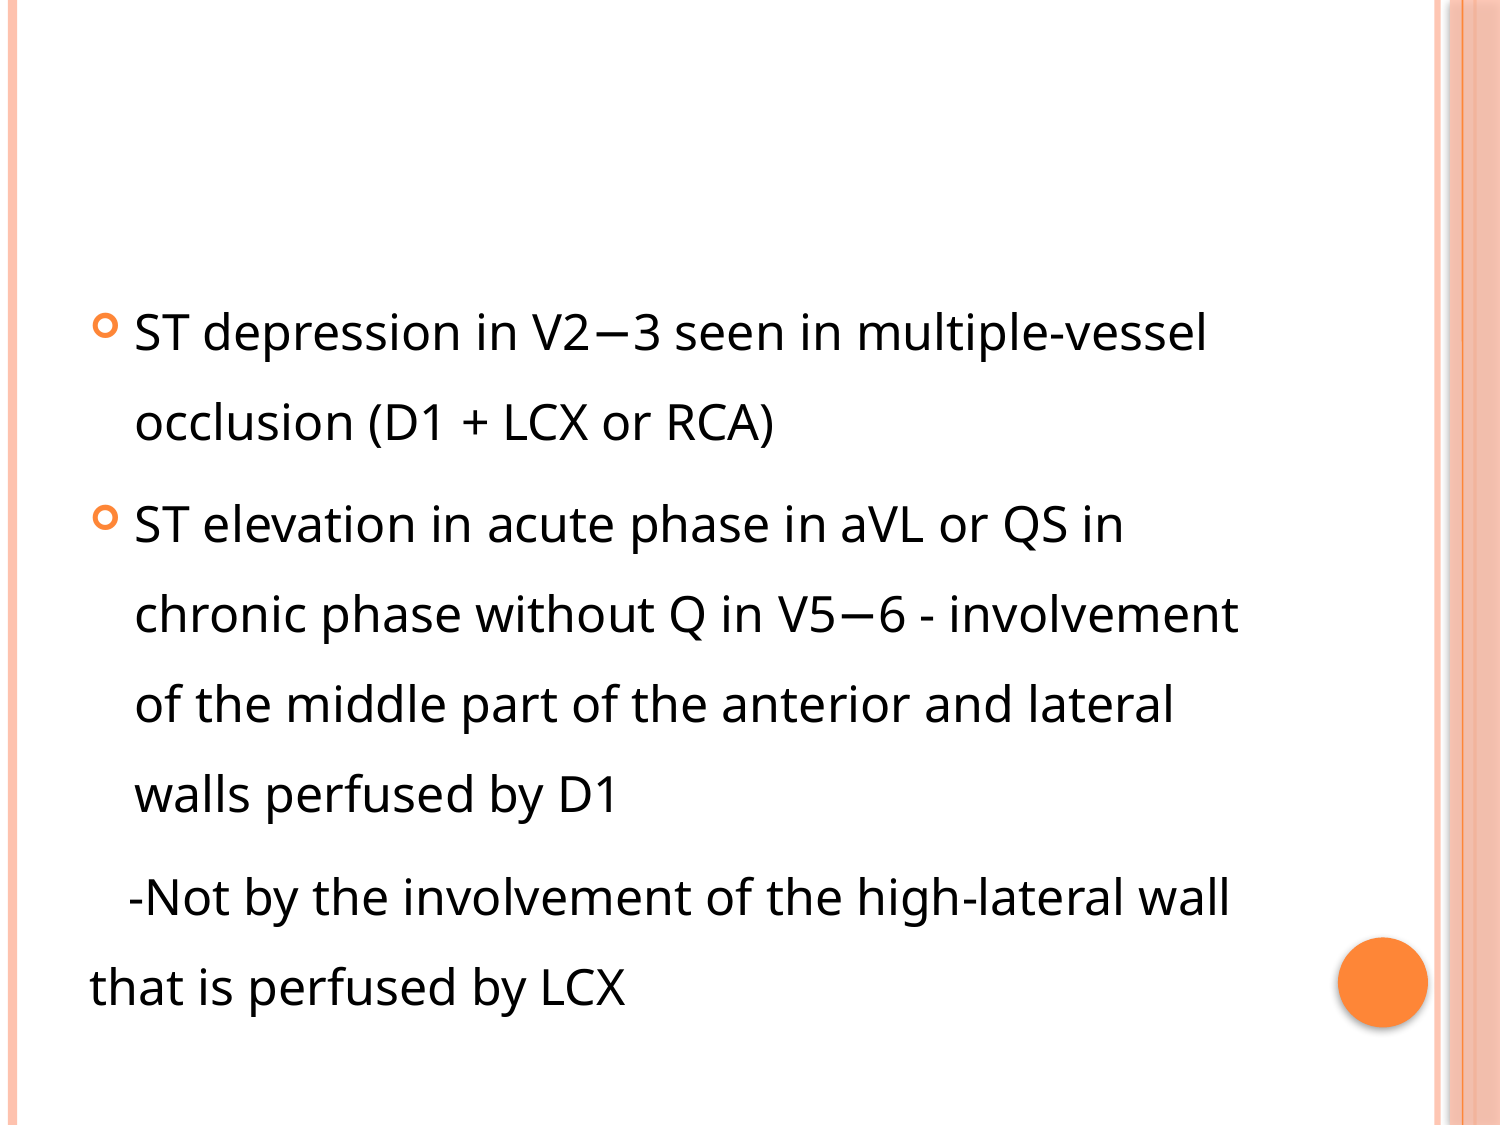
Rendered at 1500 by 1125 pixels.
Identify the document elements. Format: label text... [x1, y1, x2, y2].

list ST depression in V2−3 seen in multiple-vessel occlusion (D1 + LCX or RCA) ST elevation in acute phase in aVL or QS in chronic phase without Q in V5−6 - involvement of the middle part of the anterior and lateral walls perfused by D1 -Not by the involvement of the high-lateral wall that is perfused by LCX [75, 262, 1300, 1062]
